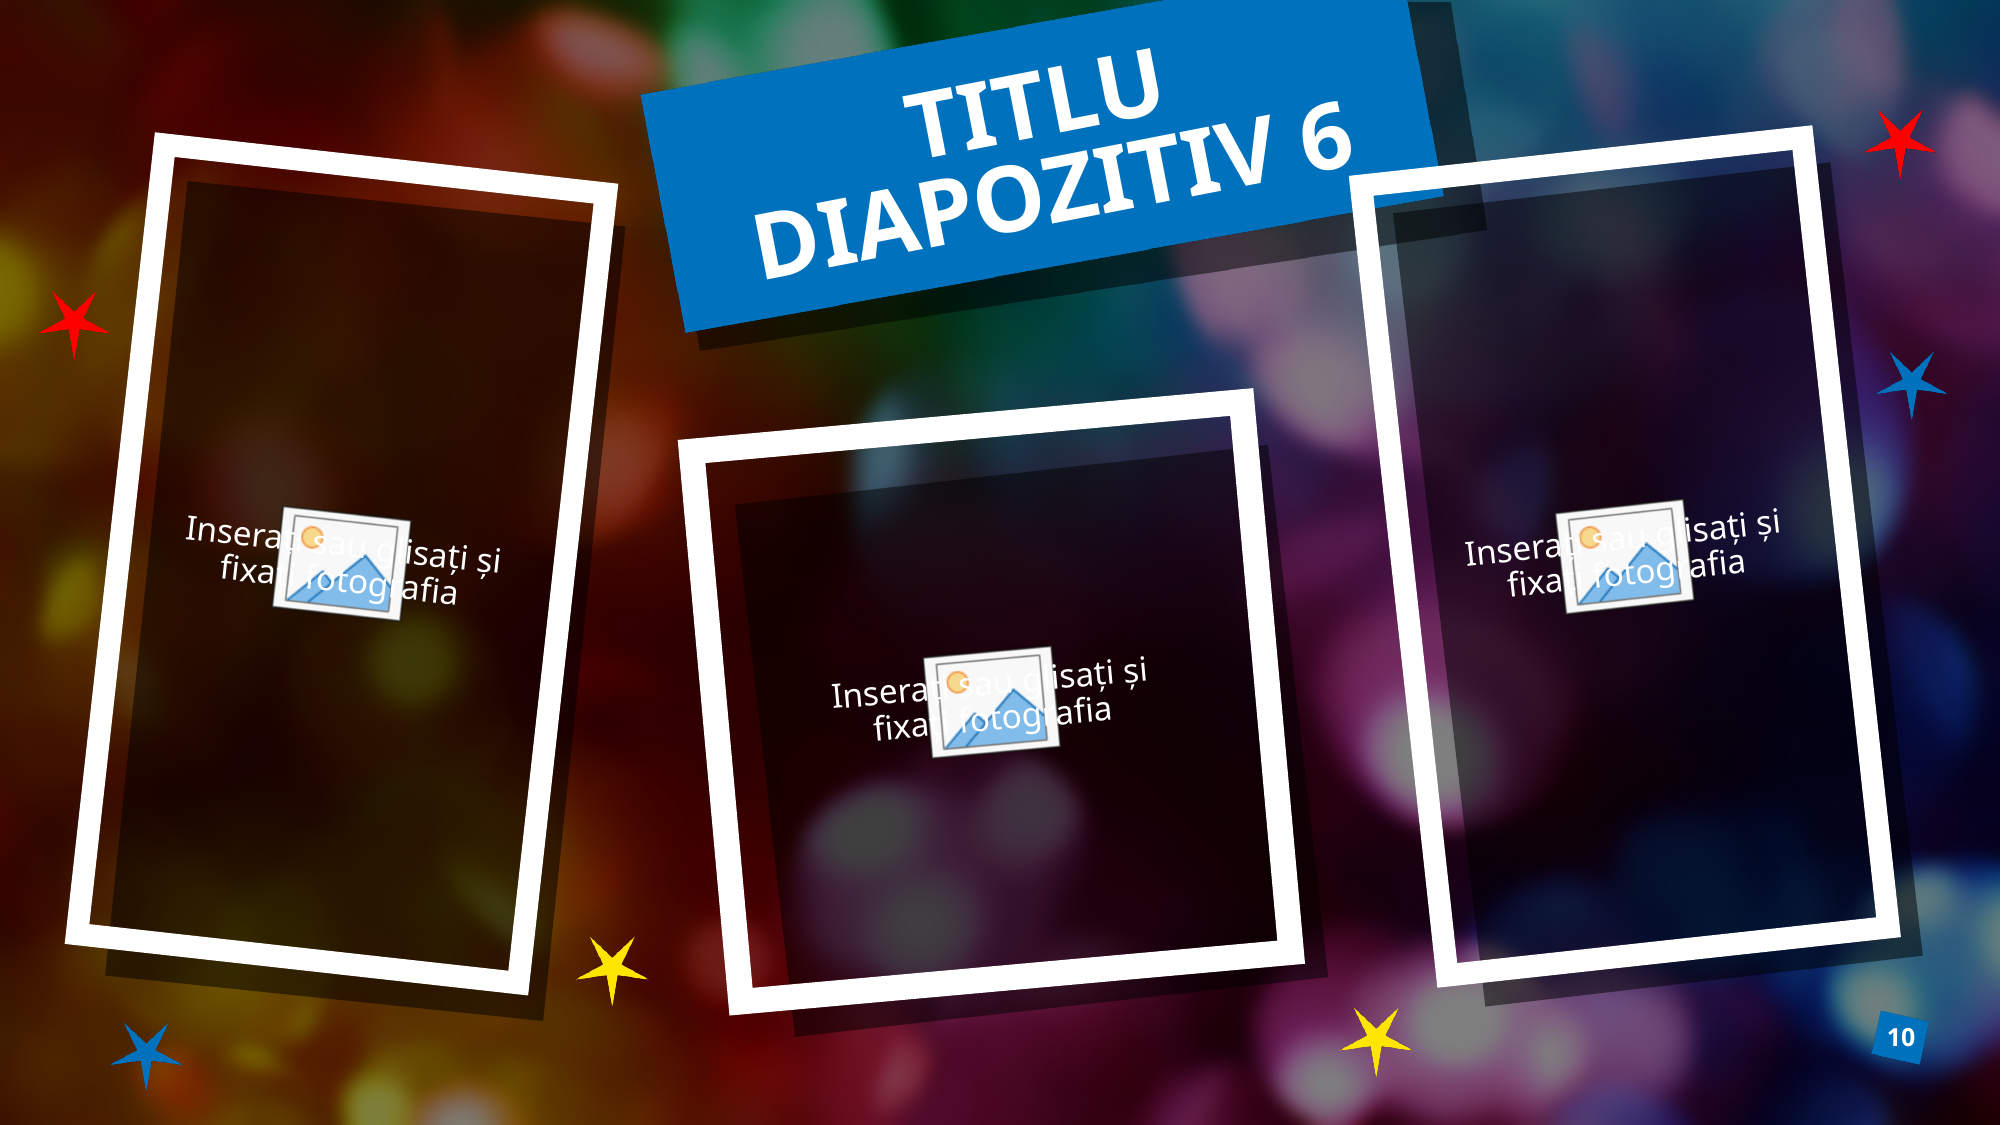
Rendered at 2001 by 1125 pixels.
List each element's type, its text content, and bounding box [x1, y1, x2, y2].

title TITLU DIAPOZITIV 6 [640, 0, 1446, 336]
picture [0, 0, 2000, 1125]
slide_number 10 [1866, 1008, 1936, 1069]
